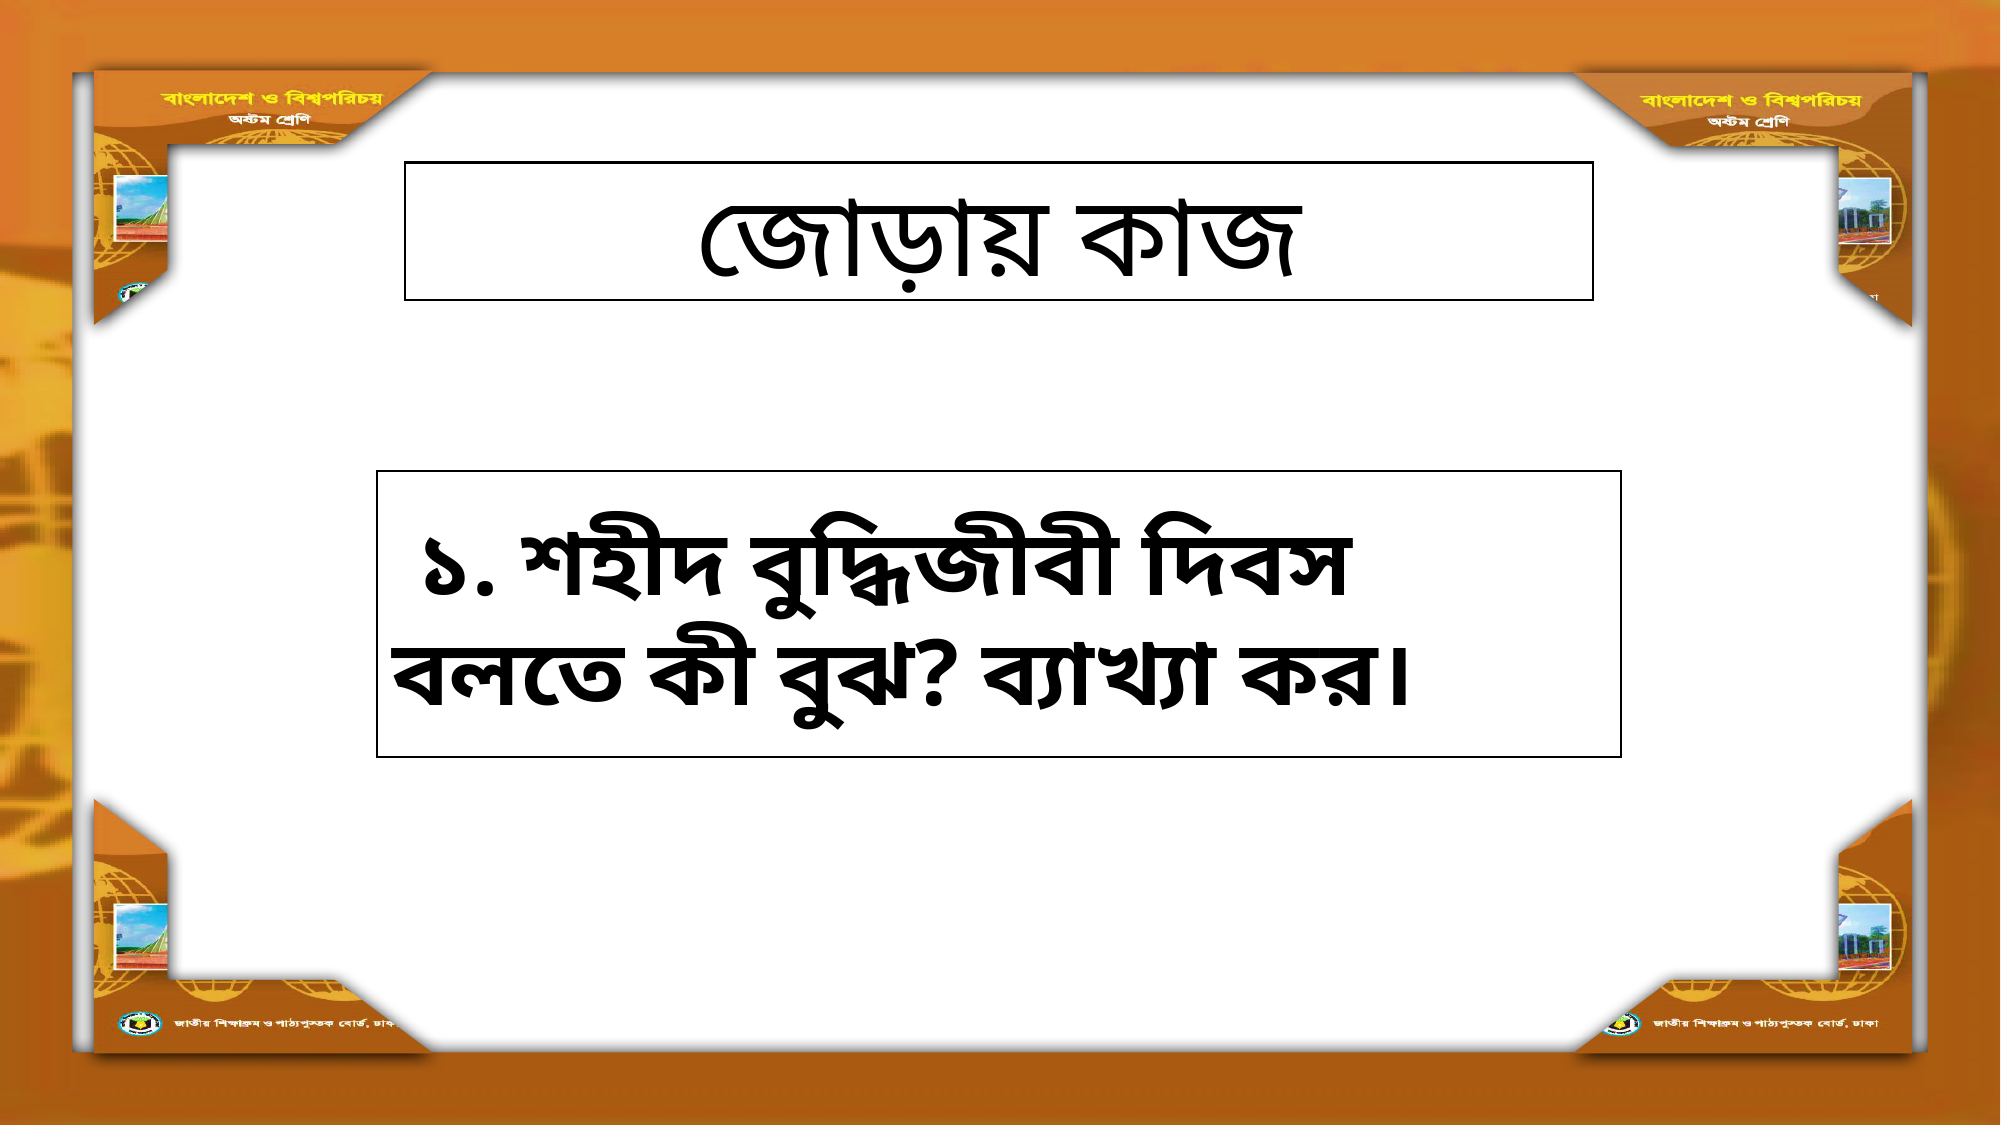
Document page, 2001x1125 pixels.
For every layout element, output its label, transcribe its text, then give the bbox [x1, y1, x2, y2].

text_box ১. শহীদ বুদ্ধিজীবী দিবস বলতে কী বুঝ? ব্যাখ্যা কর। [376, 470, 1622, 758]
picture [0, 0, 2000, 1125]
text_box জোড়ায় কাজ [404, 161, 1594, 301]
